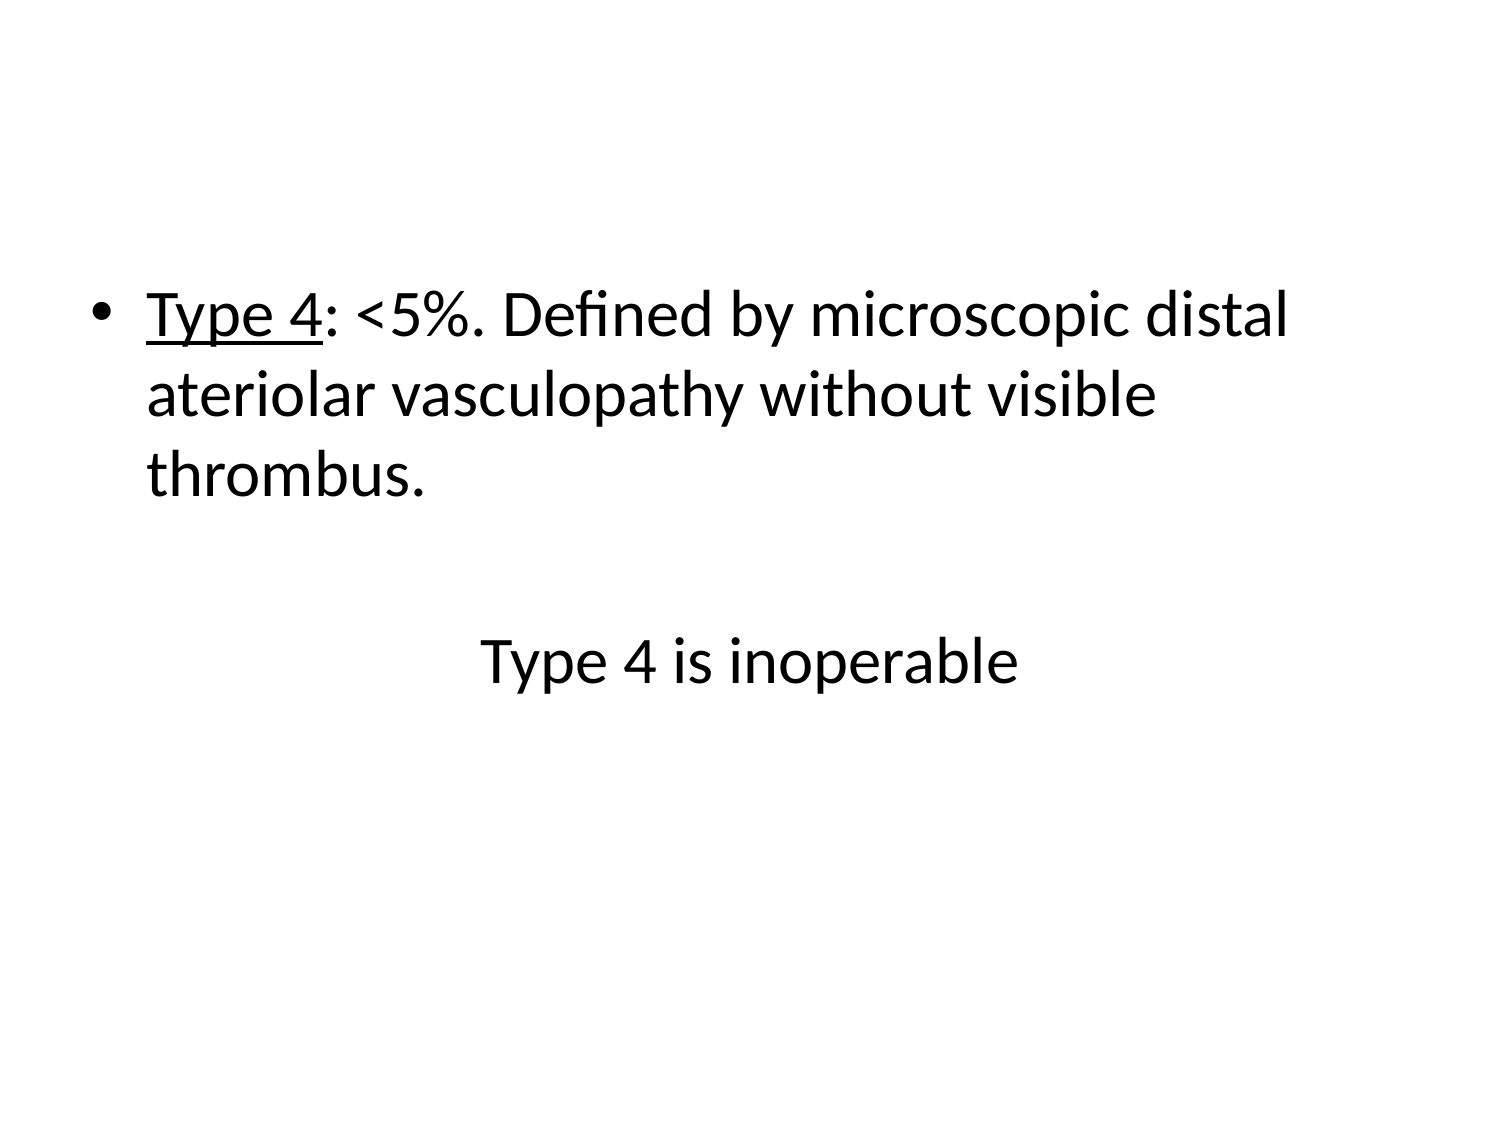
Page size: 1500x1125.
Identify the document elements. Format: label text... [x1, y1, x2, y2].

list Type 4: <5%. Defined by microscopic distal ateriolar vasculopathy without visible thrombus. Type 4 is inoperable [75, 262, 1425, 1005]
